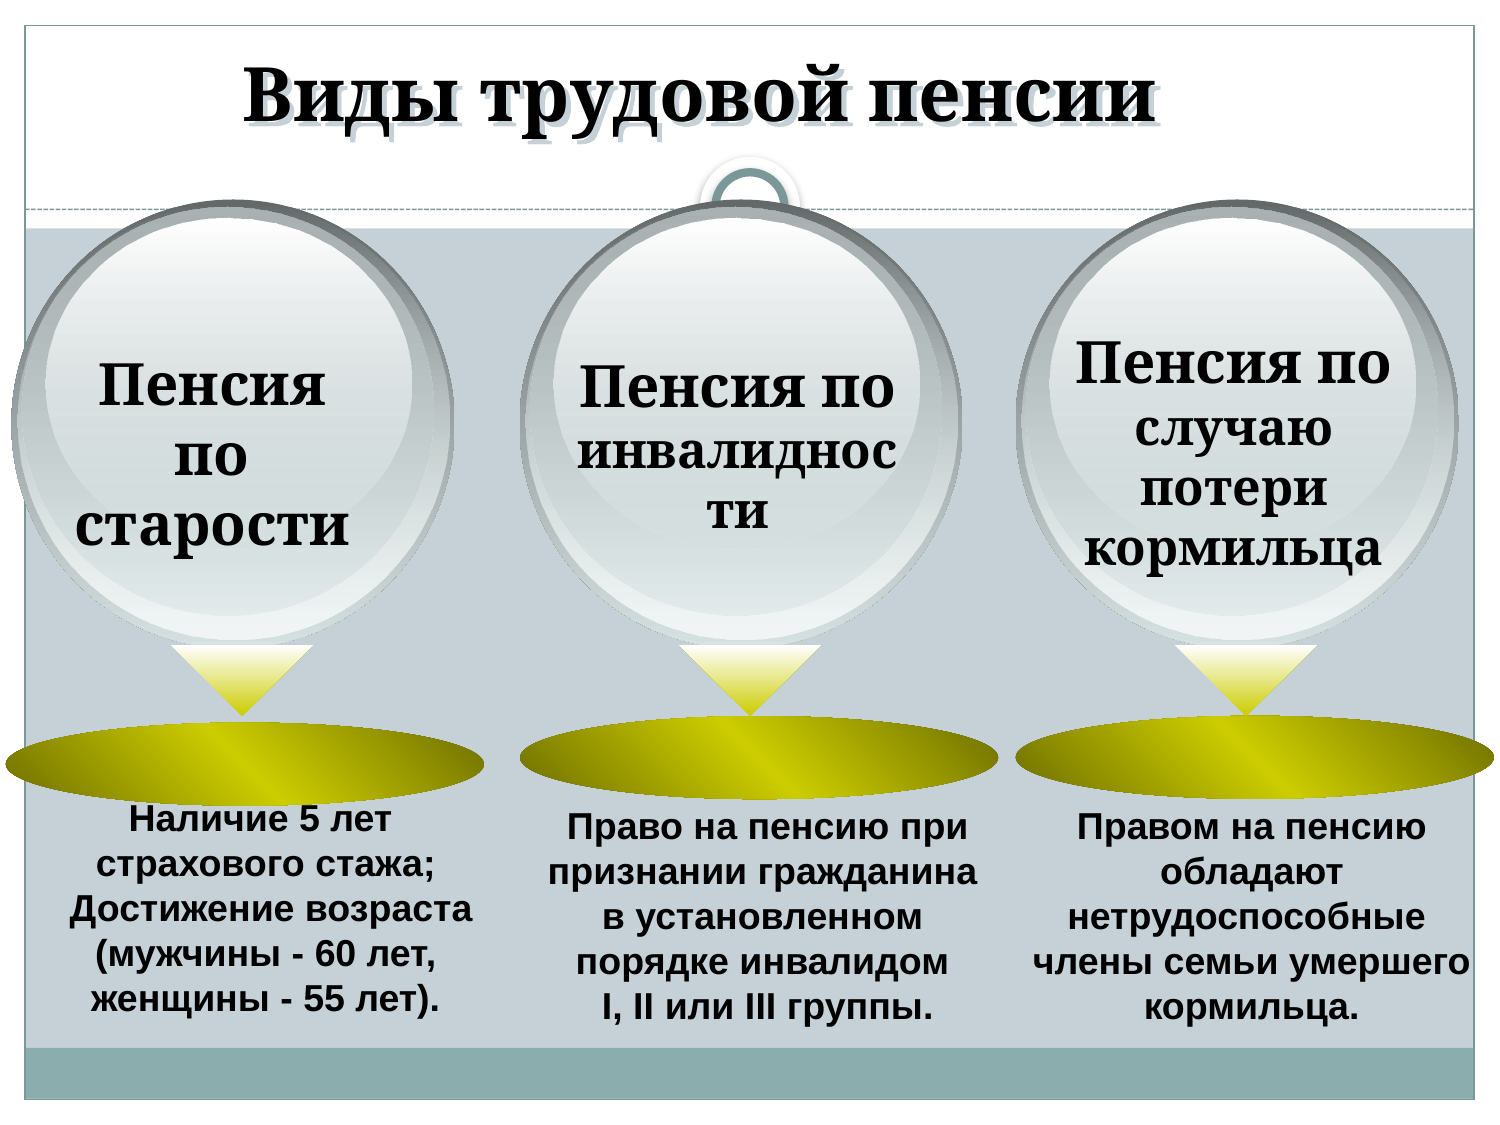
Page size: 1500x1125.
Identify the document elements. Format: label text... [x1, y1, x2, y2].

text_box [11, 199, 455, 649]
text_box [1015, 199, 1460, 649]
text_box Право на пенсию при признании гражданина в установленном порядке инвалидом I, II или III группы. [501, 794, 986, 1035]
text_box [1015, 715, 1494, 794]
text_box [693, 660, 807, 717]
text_box [5, 722, 484, 786]
text_box Правом на пенсию обладают нетрудоспособные члены семьи умершего кормильца. [986, 794, 1500, 1035]
text_box Наличие 5 лет страхового стажа; Достижение возраста (мужчины - 60 лет, женщины - 55 лет). [0, 786, 532, 1027]
text_box [520, 716, 999, 794]
text_box [186, 660, 299, 717]
title Виды трудовой пенсии [93, 35, 1307, 145]
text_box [519, 199, 963, 649]
text_box [1190, 660, 1303, 717]
